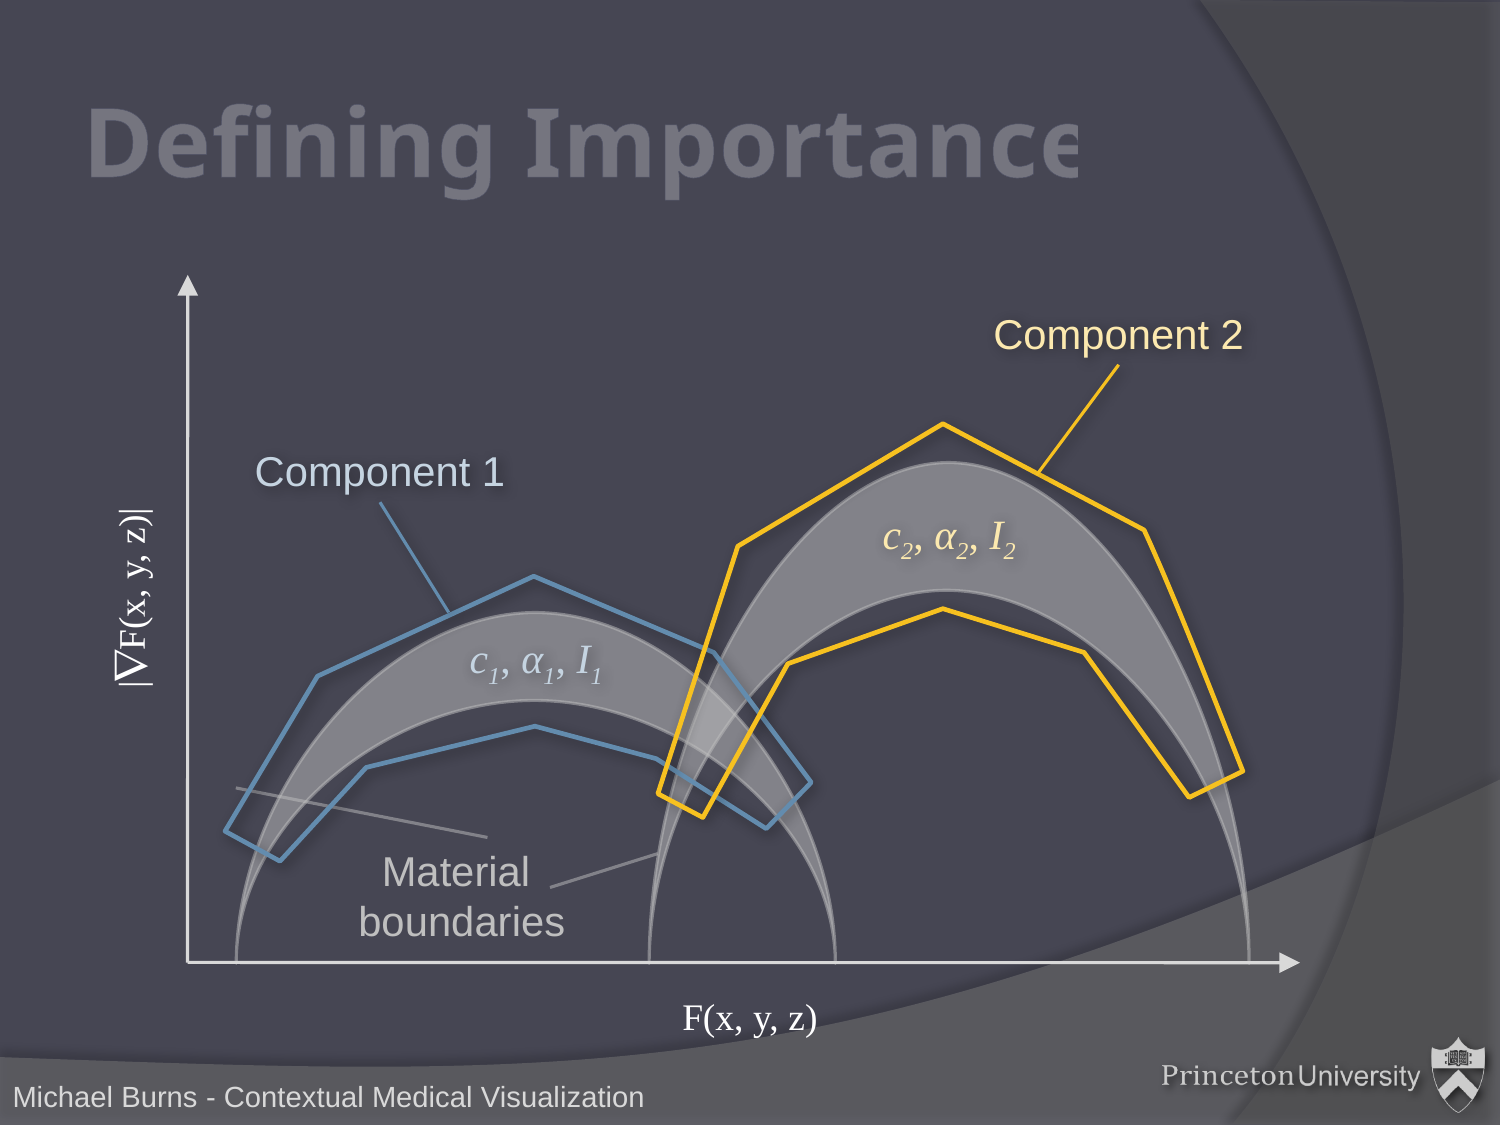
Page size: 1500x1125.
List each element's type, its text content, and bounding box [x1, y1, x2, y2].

text_box |F(x, y, z)| [99, 485, 160, 711]
text_box F(x, y, z) [662, 985, 838, 1046]
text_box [187, 274, 1301, 963]
footer Michael Burns - Contextual Medical Visualization [12, 1053, 900, 1114]
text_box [224, 299, 1263, 862]
title Defining Importance [75, 45, 1301, 233]
picture [1162, 1037, 1486, 1113]
